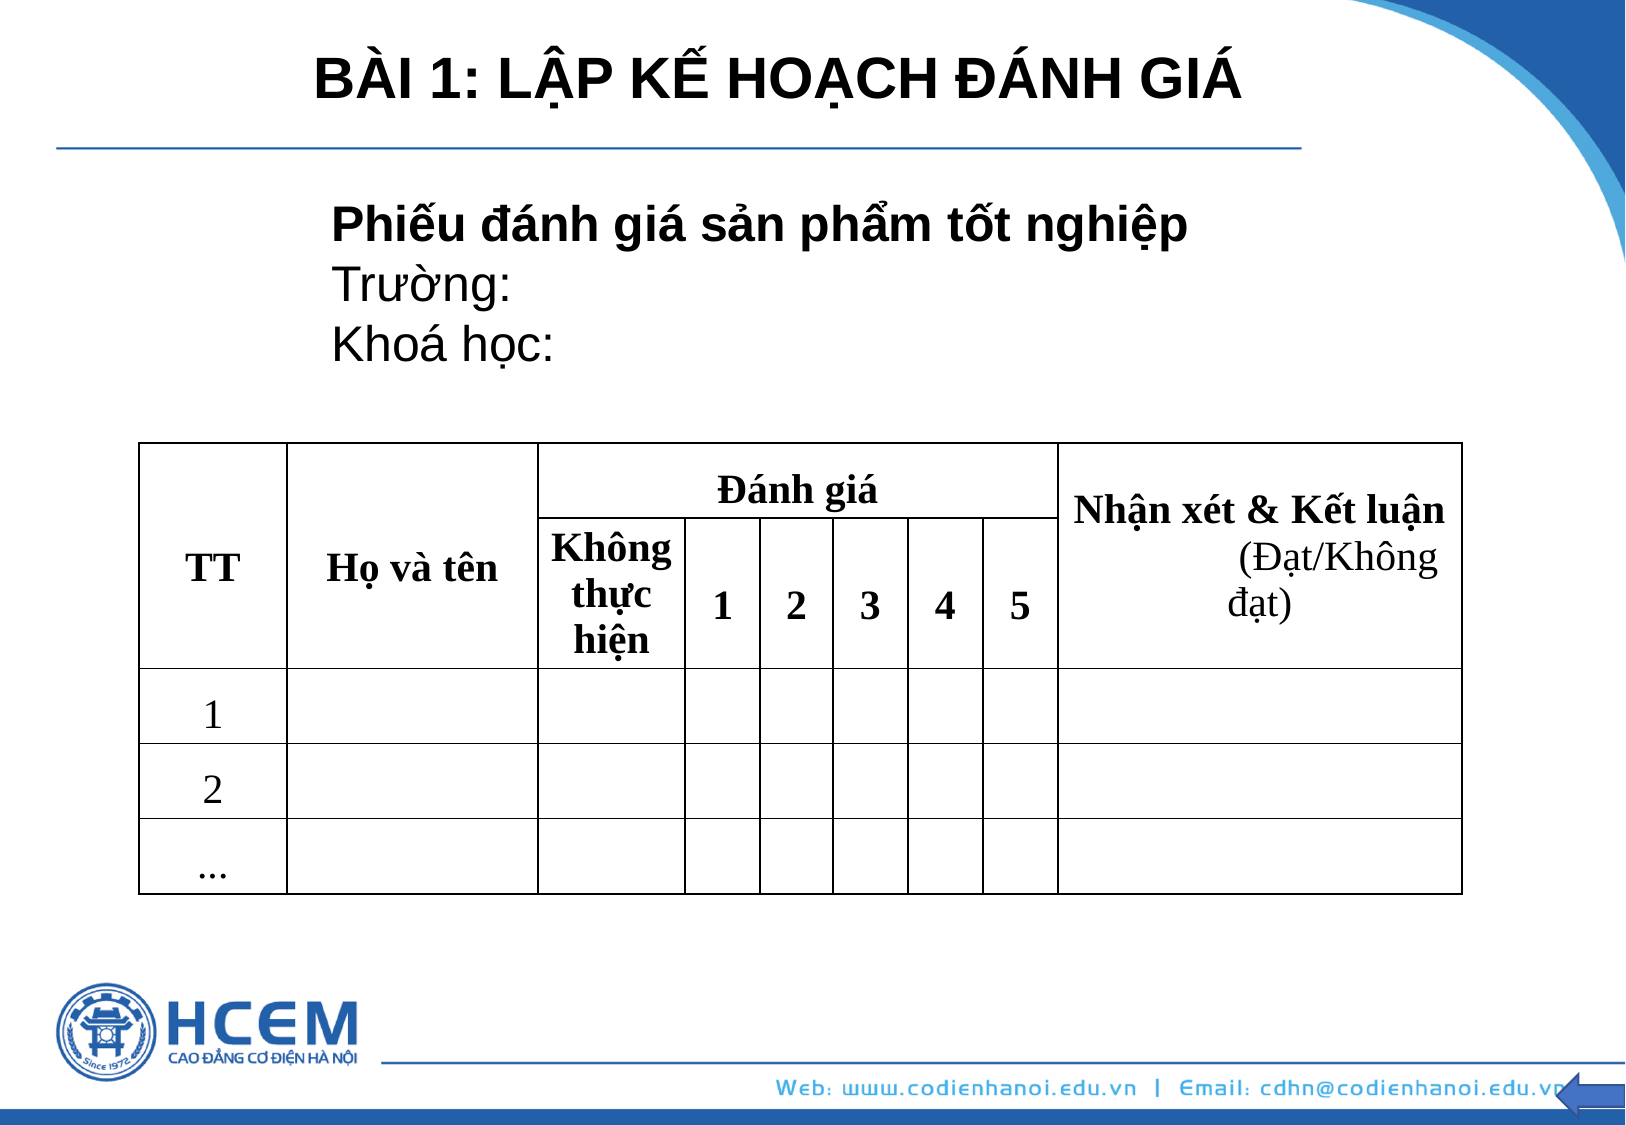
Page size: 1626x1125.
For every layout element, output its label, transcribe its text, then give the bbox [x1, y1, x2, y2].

table_cell 1 [140, 669, 286, 743]
table_cell [288, 669, 537, 743]
table_cell [834, 819, 907, 893]
table_cell 2 [761, 519, 832, 668]
table_cell [834, 744, 907, 818]
table_cell [539, 669, 684, 743]
table_cell [909, 669, 982, 743]
table_cell [761, 819, 832, 893]
table_header Họ và tên [288, 444, 537, 668]
table_cell Không thực hiện [539, 519, 684, 668]
table_cell [686, 819, 759, 893]
table_header Nhận xét & Kết luận (Đạt/Không đạt) [1059, 444, 1461, 668]
table_cell [984, 744, 1057, 818]
table_cell [288, 819, 537, 893]
table_cell 5 [984, 519, 1057, 668]
table_cell [984, 669, 1057, 743]
table_cell [539, 744, 684, 818]
table_cell [909, 819, 982, 893]
table_cell [909, 744, 982, 818]
picture [0, 0, 1626, 1125]
text_box BÀI 1: LẬP KẾ HOẠCH ĐÁNH GIÁ [298, 32, 1259, 117]
table_header Đánh giá [539, 444, 1057, 517]
table_header TT [140, 444, 286, 668]
text_box [1555, 1071, 1625, 1121]
table_cell [539, 819, 684, 893]
table_cell [686, 744, 759, 818]
table_cell [984, 819, 1057, 893]
table_cell [288, 744, 537, 818]
table_cell [1059, 744, 1461, 818]
table_cell ... [140, 819, 286, 893]
table_cell 2 [140, 744, 286, 818]
table_cell 1 [686, 519, 759, 668]
table_cell 3 [834, 519, 907, 668]
table_cell [834, 669, 907, 743]
table_cell [1059, 669, 1461, 743]
text_box Phiếu đánh giá sản phẩm tốt nghiệp Trường: Khoá học: [316, 184, 1333, 380]
table_cell 4 [909, 519, 982, 668]
table_cell [761, 669, 832, 743]
table_cell [1059, 819, 1461, 893]
table_cell [686, 669, 759, 743]
table_cell [761, 744, 832, 818]
